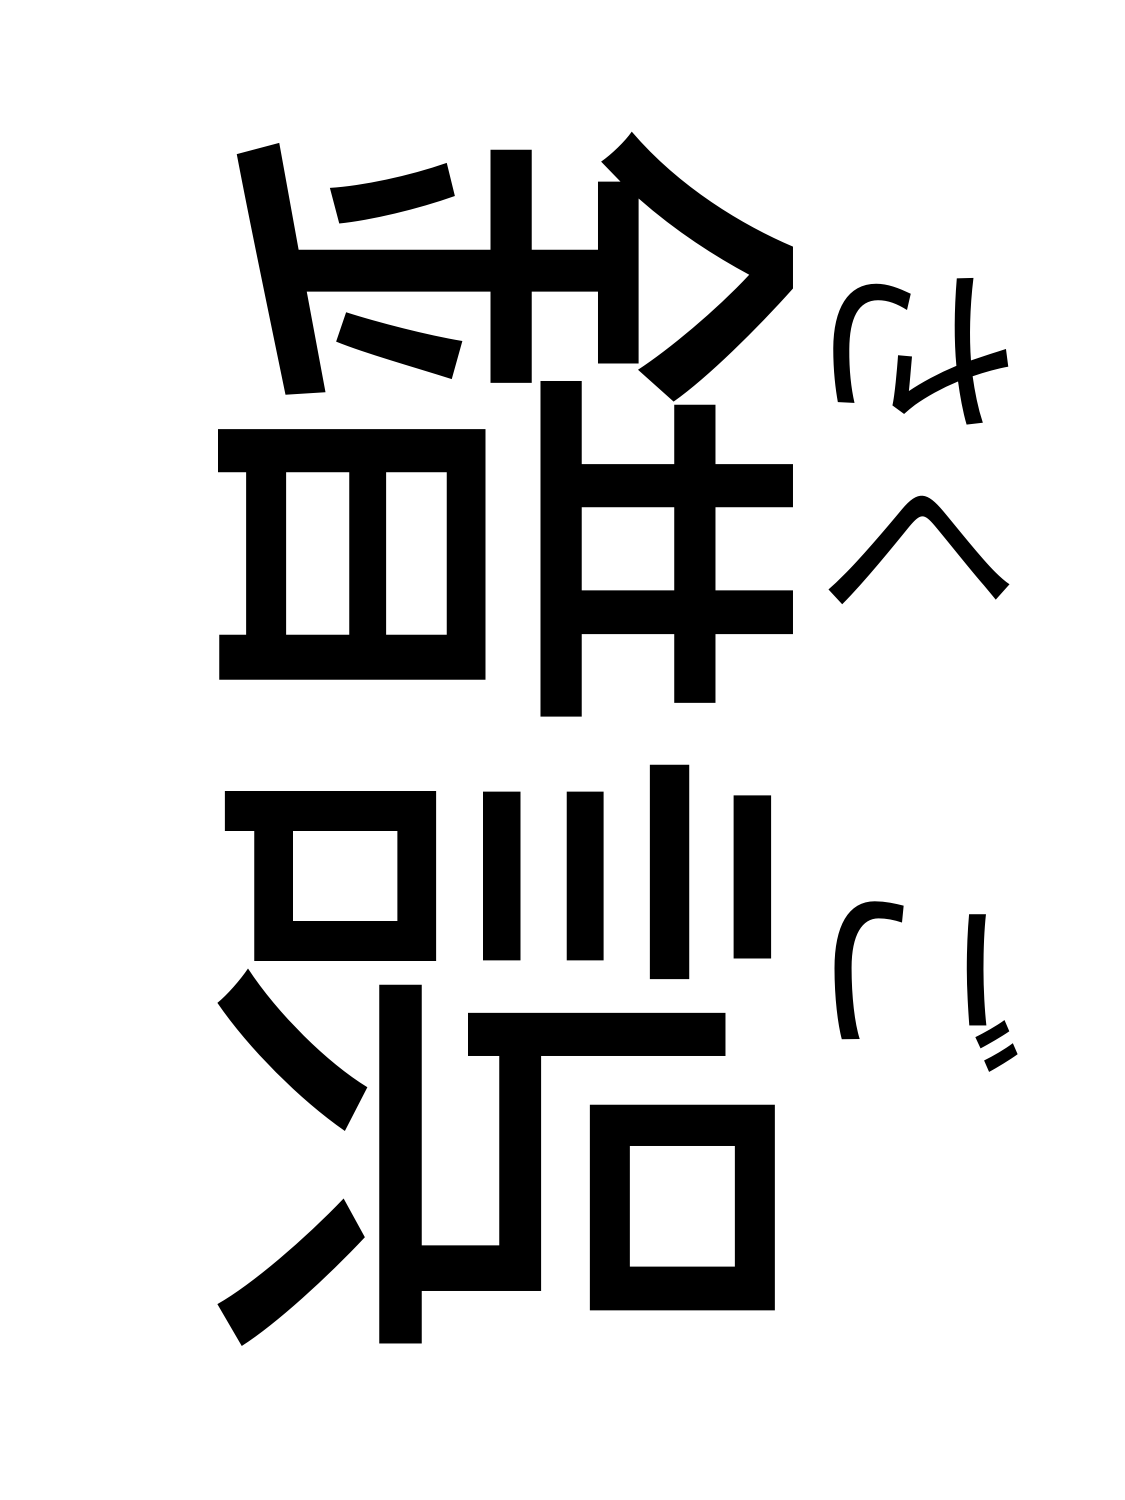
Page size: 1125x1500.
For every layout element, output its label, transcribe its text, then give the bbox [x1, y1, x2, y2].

text_box さく ご [775, 230, 1058, 1341]
text_box 錯誤 [135, 116, 894, 1384]
